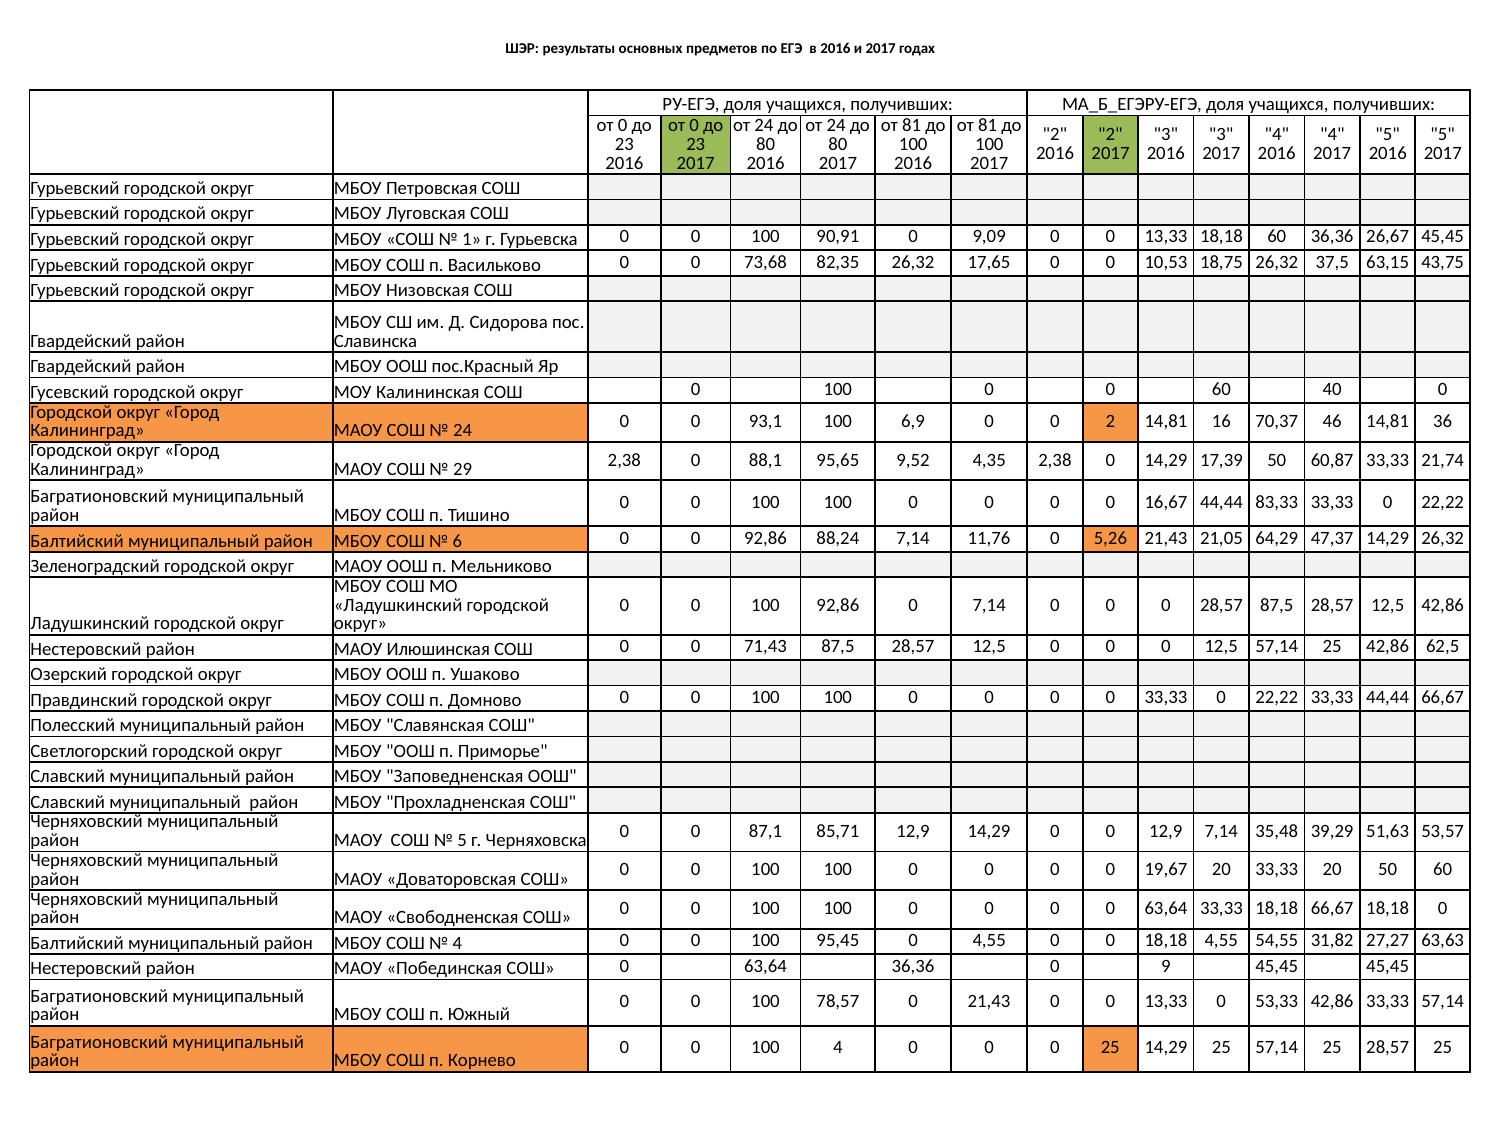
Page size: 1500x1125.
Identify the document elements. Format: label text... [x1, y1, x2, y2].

table_header [334, 91, 587, 173]
table_cell 0 [1084, 226, 1137, 249]
table_cell 0 [1084, 251, 1137, 275]
table_cell 45,45 [1250, 955, 1304, 979]
table_cell [1305, 277, 1359, 300]
table_cell [876, 553, 950, 576]
table_cell 0 [1028, 980, 1082, 1025]
table_cell 92,86 [801, 578, 874, 634]
table_cell [1250, 302, 1304, 351]
table_cell [1084, 763, 1137, 786]
table_cell [1305, 175, 1359, 199]
table_cell 13,33 [1139, 980, 1193, 1025]
table_cell 12,9 [876, 814, 950, 851]
table_cell [876, 737, 950, 761]
table_cell 43,75 [1416, 251, 1469, 275]
table_cell 0 [1084, 852, 1137, 889]
table_cell 0 [876, 852, 950, 889]
table_cell 0 [1416, 891, 1469, 928]
table_cell 20 [1305, 852, 1359, 889]
table_cell Зеленоградский городской округ [30, 553, 332, 576]
table_cell 90,91 [801, 226, 874, 249]
table_cell 18,18 [1139, 930, 1193, 953]
table_cell [1084, 788, 1137, 812]
table_cell [876, 175, 950, 199]
table_cell 100 [801, 481, 874, 525]
table_cell 7,14 [1194, 814, 1248, 851]
table_cell Багратионовский муниципальный район [30, 481, 332, 525]
table_cell МОУ Калининская СОШ [334, 378, 587, 402]
table_cell Гвардейский район [30, 353, 332, 377]
table_cell [1416, 788, 1469, 812]
table_cell [1139, 378, 1193, 402]
table_cell 12,5 [952, 636, 1026, 659]
table_cell [662, 712, 730, 736]
table_cell "3" 2017 [1194, 116, 1248, 173]
table_cell [662, 353, 730, 377]
table_cell 42,86 [1416, 578, 1469, 634]
table_cell МБОУ СШ им. Д. Сидорова пос. Славинска [334, 302, 587, 351]
table_cell 0 [662, 814, 730, 851]
table_cell [952, 763, 1026, 786]
table_cell "5" 2016 [1361, 116, 1414, 173]
table_cell [1084, 353, 1137, 377]
table_cell МАОУ СОШ № 5 г. Черняховска [334, 814, 587, 851]
table_cell Славский муниципальный район [30, 763, 332, 786]
table_cell 14,81 [1139, 404, 1193, 441]
table_cell 0 [952, 404, 1026, 441]
table_cell МБОУ СОШ п. Тишино [334, 481, 587, 525]
table_cell 0 [1084, 578, 1137, 634]
table_cell [1028, 378, 1082, 402]
table_cell [1139, 763, 1193, 786]
table_cell 9,52 [876, 443, 950, 479]
table_cell [1139, 353, 1193, 377]
table_cell Балтийский муниципальный район [30, 930, 332, 953]
table_cell 0 [662, 404, 730, 441]
table_cell МБОУ «СОШ № 1» г. Гурьевска [334, 226, 587, 249]
table_cell [1305, 763, 1359, 786]
table_cell МБОУ Низовская СОШ [334, 277, 587, 300]
table_cell [1416, 955, 1469, 979]
table_cell 0 [662, 930, 730, 953]
table_cell 50 [1250, 443, 1304, 479]
table_cell 51,63 [1361, 814, 1414, 851]
table_cell [876, 378, 950, 402]
table_cell 0 [589, 481, 660, 525]
table_cell 0 [1028, 1027, 1082, 1071]
table_cell [1416, 712, 1469, 736]
table_cell 28,57 [1194, 578, 1248, 634]
table_cell 0 [589, 636, 660, 659]
table_cell [1028, 763, 1082, 786]
table_cell [1028, 353, 1082, 377]
table_cell [589, 712, 660, 736]
table_cell 18,75 [1194, 251, 1248, 275]
table_cell [1250, 353, 1304, 377]
table_cell [1416, 200, 1469, 224]
table_cell [1084, 661, 1137, 685]
table_cell 0 [1084, 814, 1137, 851]
table_cell 0 [876, 930, 950, 953]
table_cell "2" 2017 [1084, 116, 1137, 173]
table_cell 100 [731, 1027, 800, 1071]
table_cell 0 [876, 578, 950, 634]
table_cell 0 [1084, 378, 1137, 402]
table_cell 0 [1084, 443, 1137, 479]
table_cell 26,67 [1361, 226, 1414, 249]
table_cell 0 [952, 686, 1026, 710]
table_cell [1194, 737, 1248, 761]
table_cell МБОУ СОШ п. Корнево [334, 1027, 587, 1071]
table_cell 87,1 [731, 814, 800, 851]
table_cell [731, 378, 800, 402]
table_cell 92,86 [731, 527, 800, 551]
table_cell МАОУ СОШ № 24 [334, 404, 587, 441]
table_cell 73,68 [731, 251, 800, 275]
table_cell МАОУ «Доваторовская СОШ» [334, 852, 587, 889]
table_cell [952, 712, 1026, 736]
table_cell 0 [589, 1027, 660, 1071]
table_cell 0 [662, 226, 730, 249]
table_cell 100 [731, 930, 800, 953]
table_cell 4,35 [952, 443, 1026, 479]
table_cell [876, 353, 950, 377]
table_cell [1139, 277, 1193, 300]
table_cell 2,38 [1028, 443, 1082, 479]
table_cell 2,38 [589, 443, 660, 479]
table_cell МАОУ «Побединская СОШ» [334, 955, 587, 979]
table_cell 0 [1194, 980, 1248, 1025]
table_cell 0 [876, 1027, 950, 1071]
table_cell МБОУ "Заповедненская ООШ" [334, 763, 587, 786]
table_cell 0 [1416, 378, 1469, 402]
table_cell Славский муниципальный район [30, 788, 332, 812]
table_cell [1084, 737, 1137, 761]
table_cell 19,67 [1139, 852, 1193, 889]
table_cell [1194, 553, 1248, 576]
table_cell 100 [731, 686, 800, 710]
table_cell [1416, 277, 1469, 300]
table_cell МАОУ «Свободненская СОШ» [334, 891, 587, 928]
table_cell [731, 737, 800, 761]
table_cell 42,86 [1361, 636, 1414, 659]
table_cell 14,81 [1361, 404, 1414, 441]
table_cell 70,37 [1250, 404, 1304, 441]
table_cell 83,33 [1250, 481, 1304, 525]
table_cell 16 [1194, 404, 1248, 441]
table_cell [1139, 175, 1193, 199]
table_cell 71,43 [731, 636, 800, 659]
table_cell [662, 553, 730, 576]
table_cell [1361, 378, 1414, 402]
table_cell МБОУ СОШ п. Домново [334, 686, 587, 710]
table_cell 87,5 [801, 636, 874, 659]
table_cell [952, 553, 1026, 576]
table_cell "3" 2016 [1139, 116, 1193, 173]
table_cell [1250, 553, 1304, 576]
table_cell [1361, 737, 1414, 761]
table_cell [662, 661, 730, 685]
table_cell 0 [876, 481, 950, 525]
table_cell 0 [1084, 481, 1137, 525]
table_cell [662, 955, 730, 979]
table_cell 50 [1361, 852, 1414, 889]
table_cell [1305, 353, 1359, 377]
table_cell "4" 2016 [1250, 116, 1304, 173]
table_cell 78,57 [801, 980, 874, 1025]
table_cell [1084, 200, 1137, 224]
table_cell 100 [731, 481, 800, 525]
table_cell 4,55 [1194, 930, 1248, 953]
table_cell Гурьевский городской округ [30, 251, 332, 275]
table_cell 4 [801, 1027, 874, 1071]
table_cell 14,29 [1361, 527, 1414, 551]
table_cell [1194, 788, 1248, 812]
table_cell 11,76 [952, 527, 1026, 551]
table_cell [1305, 302, 1359, 351]
table_cell 100 [801, 404, 874, 441]
table_cell 63,64 [1139, 891, 1193, 928]
table_cell [1194, 200, 1248, 224]
table_cell 44,44 [1361, 686, 1414, 710]
table_cell [1028, 788, 1082, 812]
table_cell [1361, 788, 1414, 812]
table_cell [1305, 788, 1359, 812]
table_cell [801, 661, 874, 685]
table_cell 0 [589, 852, 660, 889]
table_cell [589, 200, 660, 224]
table_cell 17,65 [952, 251, 1026, 275]
table_cell [1028, 553, 1082, 576]
table_cell [589, 763, 660, 786]
table_cell [1305, 955, 1359, 979]
table_cell Городской округ «Город Калининград» [30, 404, 332, 441]
table_cell [1416, 353, 1469, 377]
table_cell МБОУ СОШ № 6 [334, 527, 587, 551]
table_cell 28,57 [1361, 1027, 1414, 1071]
table_cell [589, 737, 660, 761]
table_cell 0 [876, 980, 950, 1025]
table_cell [1028, 661, 1082, 685]
table_cell [1139, 661, 1193, 685]
table_cell [876, 712, 950, 736]
table_cell 47,37 [1305, 527, 1359, 551]
table_cell 33,33 [1305, 481, 1359, 525]
table_cell 0 [662, 378, 730, 402]
table_cell [1416, 737, 1469, 761]
table_cell [589, 378, 660, 402]
table_cell [731, 763, 800, 786]
table_cell 0 [1084, 891, 1137, 928]
table_cell [1250, 763, 1304, 786]
table_cell 0 [589, 891, 660, 928]
table_cell [662, 175, 730, 199]
table_cell МАОУ ООШ п. Мельниково [334, 553, 587, 576]
table_cell 0 [1028, 814, 1082, 851]
table_cell [1250, 277, 1304, 300]
table_header МА_Б_ЕГЭРУ-ЕГЭ, доля учащихся, получивших: [1028, 91, 1469, 115]
table_cell Гурьевский городской округ [30, 175, 332, 199]
table_cell 25 [1194, 1027, 1248, 1071]
table_cell 12,9 [1139, 814, 1193, 851]
table_cell [801, 712, 874, 736]
table_cell 0 [1028, 251, 1082, 275]
table_cell 16,67 [1139, 481, 1193, 525]
table_cell [589, 553, 660, 576]
table_cell 100 [801, 852, 874, 889]
table_cell 0 [662, 636, 730, 659]
table_cell 0 [952, 378, 1026, 402]
table_cell [1194, 661, 1248, 685]
table_cell Нестеровский район [30, 955, 332, 979]
table_cell 0 [589, 251, 660, 275]
table_cell Багратионовский муниципальный район [30, 980, 332, 1025]
table_cell 0 [952, 891, 1026, 928]
table_cell Гурьевский городской округ [30, 226, 332, 249]
table_cell 35,48 [1250, 814, 1304, 851]
table_cell [876, 661, 950, 685]
table_cell 7,14 [876, 527, 950, 551]
table_cell [1194, 175, 1248, 199]
table_cell [801, 955, 874, 979]
table_cell 22,22 [1416, 481, 1469, 525]
table_cell 14,29 [952, 814, 1026, 851]
table_cell [1305, 712, 1359, 736]
table_cell Светлогорский городской округ [30, 737, 332, 761]
table_cell 100 [801, 378, 874, 402]
table_cell 0 [1028, 404, 1082, 441]
table_cell 0 [876, 686, 950, 710]
table_cell [662, 763, 730, 786]
table_cell [1361, 302, 1414, 351]
table_cell [1084, 277, 1137, 300]
table_cell Ладушкинский городской округ [30, 578, 332, 634]
table_cell 18,18 [1194, 226, 1248, 249]
table_cell 2 [1084, 404, 1137, 441]
table_cell [662, 788, 730, 812]
table_cell [589, 302, 660, 351]
table_cell [801, 763, 874, 786]
table_cell [1250, 661, 1304, 685]
table_cell 42,86 [1305, 980, 1359, 1025]
table_cell Гусевский городской округ [30, 378, 332, 402]
table_cell 0 [589, 527, 660, 551]
table_cell [1139, 200, 1193, 224]
table_cell "2" 2016 [1028, 116, 1082, 173]
table_cell [662, 302, 730, 351]
table_cell 4,55 [952, 930, 1026, 953]
table_header РУ-ЕГЭ, доля учащихся, получивших: [589, 91, 1026, 115]
table_cell [731, 353, 800, 377]
table_cell от 81 до 100 2017 [952, 116, 1026, 173]
table_cell 100 [801, 891, 874, 928]
table_cell 100 [731, 226, 800, 249]
table_cell 53,57 [1416, 814, 1469, 851]
table_cell [662, 737, 730, 761]
table_cell [1028, 200, 1082, 224]
table_cell [1194, 763, 1248, 786]
table_cell 0 [1028, 955, 1082, 979]
table_cell [876, 277, 950, 300]
table_cell МБОУ "Прохладненская СОШ" [334, 788, 587, 812]
table_cell Гвардейский район [30, 302, 332, 351]
table_cell 33,33 [1361, 980, 1414, 1025]
table_cell 100 [731, 980, 800, 1025]
table_cell 87,5 [1250, 578, 1304, 634]
table_cell 0 [589, 404, 660, 441]
table_cell 45,45 [1416, 226, 1469, 249]
table_cell 0 [1028, 930, 1082, 953]
table_cell [952, 955, 1026, 979]
table_cell 33,33 [1361, 443, 1414, 479]
table_cell 36,36 [1305, 226, 1359, 249]
table_cell [731, 661, 800, 685]
table_cell 0 [662, 443, 730, 479]
table_cell 0 [662, 251, 730, 275]
table_cell 57,14 [1250, 1027, 1304, 1071]
table_cell 0 [662, 852, 730, 889]
table_cell [1028, 737, 1082, 761]
table_cell [1084, 712, 1137, 736]
table_cell Гурьевский городской округ [30, 277, 332, 300]
table_cell 63,63 [1416, 930, 1469, 953]
table_cell [1416, 661, 1469, 685]
table_cell Черняховский муниципальный район [30, 891, 332, 928]
table_cell 88,1 [731, 443, 800, 479]
table_cell МБОУ "ООШ п. Приморье" [334, 737, 587, 761]
table_cell МАОУ СОШ № 29 [334, 443, 587, 479]
table_cell [876, 302, 950, 351]
table_cell 0 [876, 891, 950, 928]
table_cell Нестеровский район [30, 636, 332, 659]
table_cell [952, 302, 1026, 351]
table_cell 0 [589, 930, 660, 953]
table_cell 0 [662, 686, 730, 710]
table_cell МБОУ ООШ пос.Красный Яр [334, 353, 587, 377]
table_cell 0 [1084, 636, 1137, 659]
table_cell [589, 277, 660, 300]
table_cell 0 [589, 814, 660, 851]
table_cell 60 [1250, 226, 1304, 249]
table_cell [589, 353, 660, 377]
table_cell 63,64 [731, 955, 800, 979]
table_cell 0 [1084, 930, 1137, 953]
table_cell 21,43 [1139, 527, 1193, 551]
table_cell [731, 712, 800, 736]
table_cell 6,9 [876, 404, 950, 441]
table_cell [731, 553, 800, 576]
table_cell 12,5 [1194, 636, 1248, 659]
table_cell 0 [1028, 527, 1082, 551]
table_cell 60 [1416, 852, 1469, 889]
table_cell 36,36 [876, 955, 950, 979]
table_cell [1194, 712, 1248, 736]
table_cell [1194, 302, 1248, 351]
table_cell 54,55 [1250, 930, 1304, 953]
table_cell [1305, 737, 1359, 761]
table_cell 0 [1194, 686, 1248, 710]
table_cell [1361, 353, 1414, 377]
table_cell [1250, 378, 1304, 402]
table_cell [1139, 737, 1193, 761]
table_cell 0 [589, 578, 660, 634]
table_cell 93,1 [731, 404, 800, 441]
table_cell 0 [662, 527, 730, 551]
table_cell 0 [1028, 891, 1082, 928]
table_cell 0 [662, 891, 730, 928]
table_cell 53,33 [1250, 980, 1304, 1025]
table_cell 0 [1139, 578, 1193, 634]
table_cell [731, 788, 800, 812]
table_cell [1416, 302, 1469, 351]
table_cell от 81 до 100 2016 [876, 116, 950, 173]
table_cell 40 [1305, 378, 1359, 402]
table_cell [876, 200, 950, 224]
table_cell [1361, 200, 1414, 224]
table_cell 60 [1194, 378, 1248, 402]
table_cell [1139, 788, 1193, 812]
table_cell от 24 до 80 2017 [801, 116, 874, 173]
table_cell [589, 661, 660, 685]
table_cell 100 [731, 852, 800, 889]
table_cell Черняховский муниципальный район [30, 814, 332, 851]
table_cell 26,32 [1250, 251, 1304, 275]
table_cell 0 [952, 852, 1026, 889]
table_cell 0 [1084, 686, 1137, 710]
table_cell 26,32 [876, 251, 950, 275]
table_cell 0 [1028, 636, 1082, 659]
table_cell 14,29 [1139, 1027, 1193, 1071]
table_cell [1305, 661, 1359, 685]
table_cell [876, 763, 950, 786]
table_cell [952, 788, 1026, 812]
table_cell 88,24 [801, 527, 874, 551]
table_cell [1139, 553, 1193, 576]
table_cell 0 [1028, 481, 1082, 525]
table_cell Черняховский муниципальный район [30, 852, 332, 889]
table_cell 26,32 [1416, 527, 1469, 551]
table_cell 33,33 [1305, 686, 1359, 710]
table_cell 12,5 [1361, 578, 1414, 634]
table_cell 9 [1139, 955, 1193, 979]
table_cell 39,29 [1305, 814, 1359, 851]
table_cell [1084, 955, 1137, 979]
table_cell [1139, 302, 1193, 351]
table_cell 0 [876, 226, 950, 249]
table_cell 17,39 [1194, 443, 1248, 479]
table_cell [1250, 200, 1304, 224]
table_cell 0 [589, 686, 660, 710]
table_cell 25 [1084, 1027, 1137, 1071]
table_cell [731, 277, 800, 300]
table_cell [952, 200, 1026, 224]
table_cell [801, 353, 874, 377]
table_cell 45,45 [1361, 955, 1414, 979]
table_cell [1084, 175, 1137, 199]
table_cell 100 [731, 578, 800, 634]
table_cell [952, 175, 1026, 199]
table_cell 31,82 [1305, 930, 1359, 953]
table_cell 0 [1361, 481, 1414, 525]
table_cell МБОУ СОШ п. Южный [334, 980, 587, 1025]
table_cell 21,43 [952, 980, 1026, 1025]
table_cell 13,33 [1139, 226, 1193, 249]
table_cell [801, 175, 874, 199]
table_cell 57,14 [1250, 636, 1304, 659]
table_cell 25 [1305, 1027, 1359, 1071]
table_cell [731, 175, 800, 199]
table_cell [1250, 788, 1304, 812]
table_cell [1194, 353, 1248, 377]
table_cell [801, 277, 874, 300]
table_cell [1250, 175, 1304, 199]
table_cell [1250, 712, 1304, 736]
table_cell 0 [662, 578, 730, 634]
table_cell 0 [589, 226, 660, 249]
table_cell [662, 277, 730, 300]
table_cell [1028, 302, 1082, 351]
table_cell [1194, 277, 1248, 300]
table_cell [1361, 712, 1414, 736]
table_cell 100 [731, 891, 800, 928]
table_cell от 0 до 23 2016 [589, 116, 660, 173]
table_cell 33,33 [1194, 891, 1248, 928]
table_cell 21,05 [1194, 527, 1248, 551]
table_cell 33,33 [1139, 686, 1193, 710]
table_cell [1361, 277, 1414, 300]
table_cell Багратионовский муниципальный район [30, 1027, 332, 1071]
table_cell 60,87 [1305, 443, 1359, 479]
table_cell 0 [952, 1027, 1026, 1071]
table_cell [1028, 277, 1082, 300]
table_cell Озерский городской округ [30, 661, 332, 685]
table_cell 57,14 [1416, 980, 1469, 1025]
table_cell [1139, 712, 1193, 736]
table_cell 0 [589, 980, 660, 1025]
table_cell [731, 302, 800, 351]
table_cell [801, 553, 874, 576]
table_cell [1416, 763, 1469, 786]
table_cell 22,22 [1250, 686, 1304, 710]
table_cell "4" 2017 [1305, 116, 1359, 173]
table_cell [1250, 737, 1304, 761]
table_cell 66,67 [1416, 686, 1469, 710]
title ШЭР: результаты основных предметов по ЕГЭ в 2016 и 2017 годах [0, 30, 1442, 65]
table_cell Правдинский городской округ [30, 686, 332, 710]
table_cell [1361, 661, 1414, 685]
table_cell [952, 661, 1026, 685]
table_cell 37,5 [1305, 251, 1359, 275]
table_cell 27,27 [1361, 930, 1414, 953]
table_cell [801, 302, 874, 351]
table_cell 46 [1305, 404, 1359, 441]
table_cell 85,71 [801, 814, 874, 851]
table_cell 5,26 [1084, 527, 1137, 551]
table_cell 0 [1028, 226, 1082, 249]
table_cell [1194, 955, 1248, 979]
table_cell 10,53 [1139, 251, 1193, 275]
table_cell 82,35 [801, 251, 874, 275]
table_cell МБОУ Луговская СОШ [334, 200, 587, 224]
table_cell 25 [1416, 1027, 1469, 1071]
table_cell 0 [1084, 980, 1137, 1025]
table_cell [589, 788, 660, 812]
table_cell 0 [662, 481, 730, 525]
table_cell 25 [1305, 636, 1359, 659]
table_cell [1305, 553, 1359, 576]
table_cell 36 [1416, 404, 1469, 441]
table_cell 95,45 [801, 930, 874, 953]
table_cell [1028, 175, 1082, 199]
table_cell 0 [662, 1027, 730, 1071]
table_cell 0 [589, 955, 660, 979]
table_cell 0 [1028, 686, 1082, 710]
table_cell [1084, 553, 1137, 576]
table_cell 44,44 [1194, 481, 1248, 525]
table_cell МАОУ Илюшинская СОШ [334, 636, 587, 659]
table_cell [1361, 553, 1414, 576]
table_cell 0 [662, 980, 730, 1025]
table_cell 9,09 [952, 226, 1026, 249]
table_cell [1416, 553, 1469, 576]
table_cell МБОУ Петровская СОШ [334, 175, 587, 199]
table_cell [952, 353, 1026, 377]
table_cell Полесский муниципальный район [30, 712, 332, 736]
table_cell 18,18 [1250, 891, 1304, 928]
table_cell МБОУ СОШ № 4 [334, 930, 587, 953]
table_cell [876, 788, 950, 812]
table_cell 63,15 [1361, 251, 1414, 275]
table_cell 0 [952, 481, 1026, 525]
table_cell [1084, 302, 1137, 351]
table_cell МБОУ СОШ МО «Ладушкинский городской округ» [334, 578, 587, 634]
table_cell [1361, 175, 1414, 199]
table_cell 62,5 [1416, 636, 1469, 659]
table_cell 66,67 [1305, 891, 1359, 928]
table_cell [1305, 200, 1359, 224]
table_cell 7,14 [952, 578, 1026, 634]
table_cell [952, 277, 1026, 300]
table_cell от 0 до 23 2017 [662, 116, 730, 173]
table_cell Городской округ «Город Калининград» [30, 443, 332, 479]
table_cell 20 [1194, 852, 1248, 889]
table_cell [1416, 175, 1469, 199]
table_cell 0 [1028, 852, 1082, 889]
table_cell [731, 200, 800, 224]
table_cell "5" 2017 [1416, 116, 1469, 173]
table_cell 100 [801, 686, 874, 710]
table_cell 28,57 [876, 636, 950, 659]
table_cell [801, 737, 874, 761]
table_cell 28,57 [1305, 578, 1359, 634]
table_cell 0 [1028, 578, 1082, 634]
table_cell 33,33 [1250, 852, 1304, 889]
table_cell [1028, 712, 1082, 736]
table_cell [1361, 763, 1414, 786]
table_cell от 24 до 80 2016 [731, 116, 800, 173]
table_cell 21,74 [1416, 443, 1469, 479]
table_cell 18,18 [1361, 891, 1414, 928]
table_cell [952, 737, 1026, 761]
table_cell МБОУ ООШ п. Ушаково [334, 661, 587, 685]
table_cell Балтийский муниципальный район [30, 527, 332, 551]
table_header [30, 91, 332, 173]
table_cell [801, 200, 874, 224]
table_cell 64,29 [1250, 527, 1304, 551]
table_cell [801, 788, 874, 812]
table_cell Гурьевский городской округ [30, 200, 332, 224]
table_cell МБОУ СОШ п. Васильково [334, 251, 587, 275]
table_cell МБОУ "Славянская СОШ" [334, 712, 587, 736]
table_cell [662, 200, 730, 224]
table_cell 0 [1139, 636, 1193, 659]
table_cell [589, 175, 660, 199]
table_cell 14,29 [1139, 443, 1193, 479]
table_cell 95,65 [801, 443, 874, 479]
